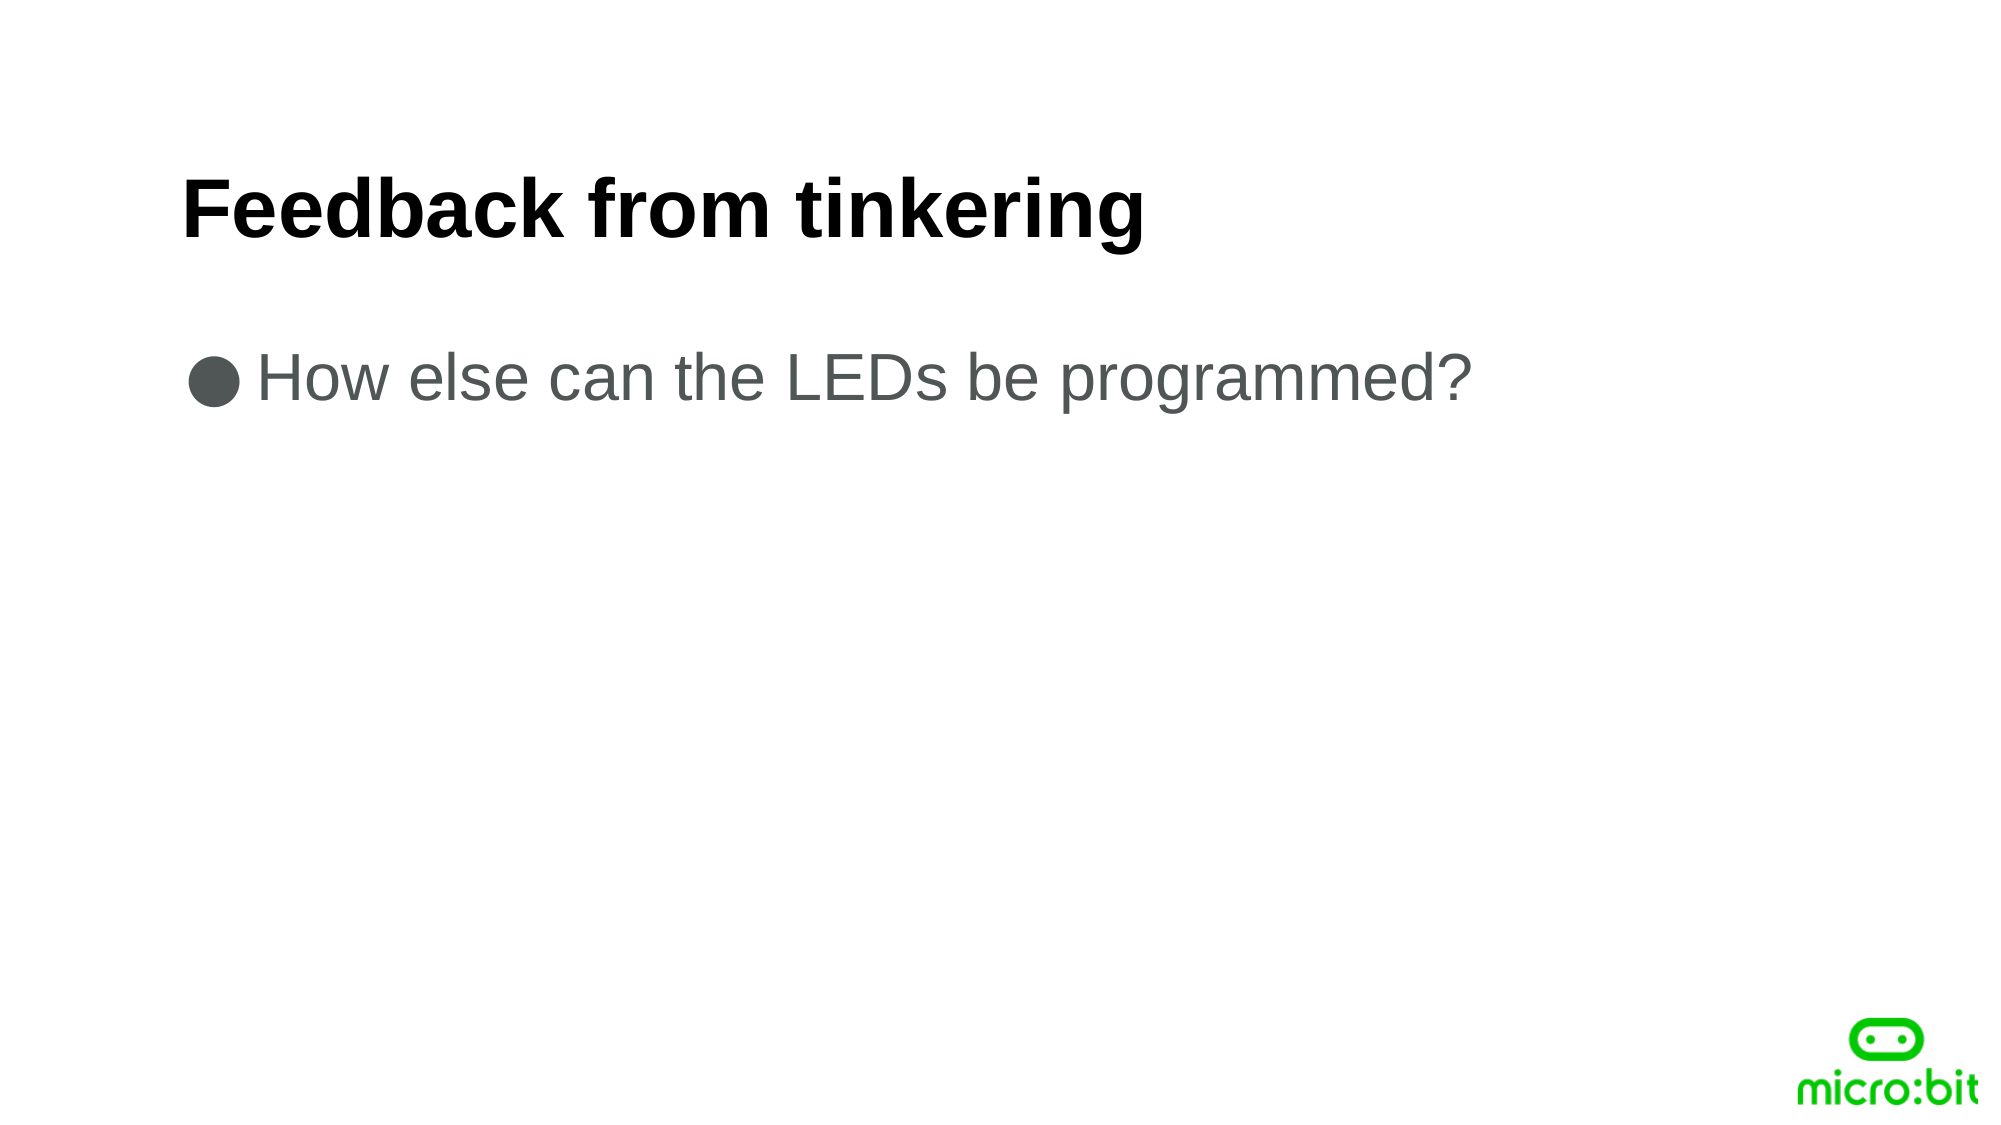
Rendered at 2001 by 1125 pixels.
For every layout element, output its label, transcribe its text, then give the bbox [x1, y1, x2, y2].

picture [1797, 1017, 1978, 1106]
text_box Feedback from tinkering How else can the LEDs be programmed? [166, 60, 1918, 884]
